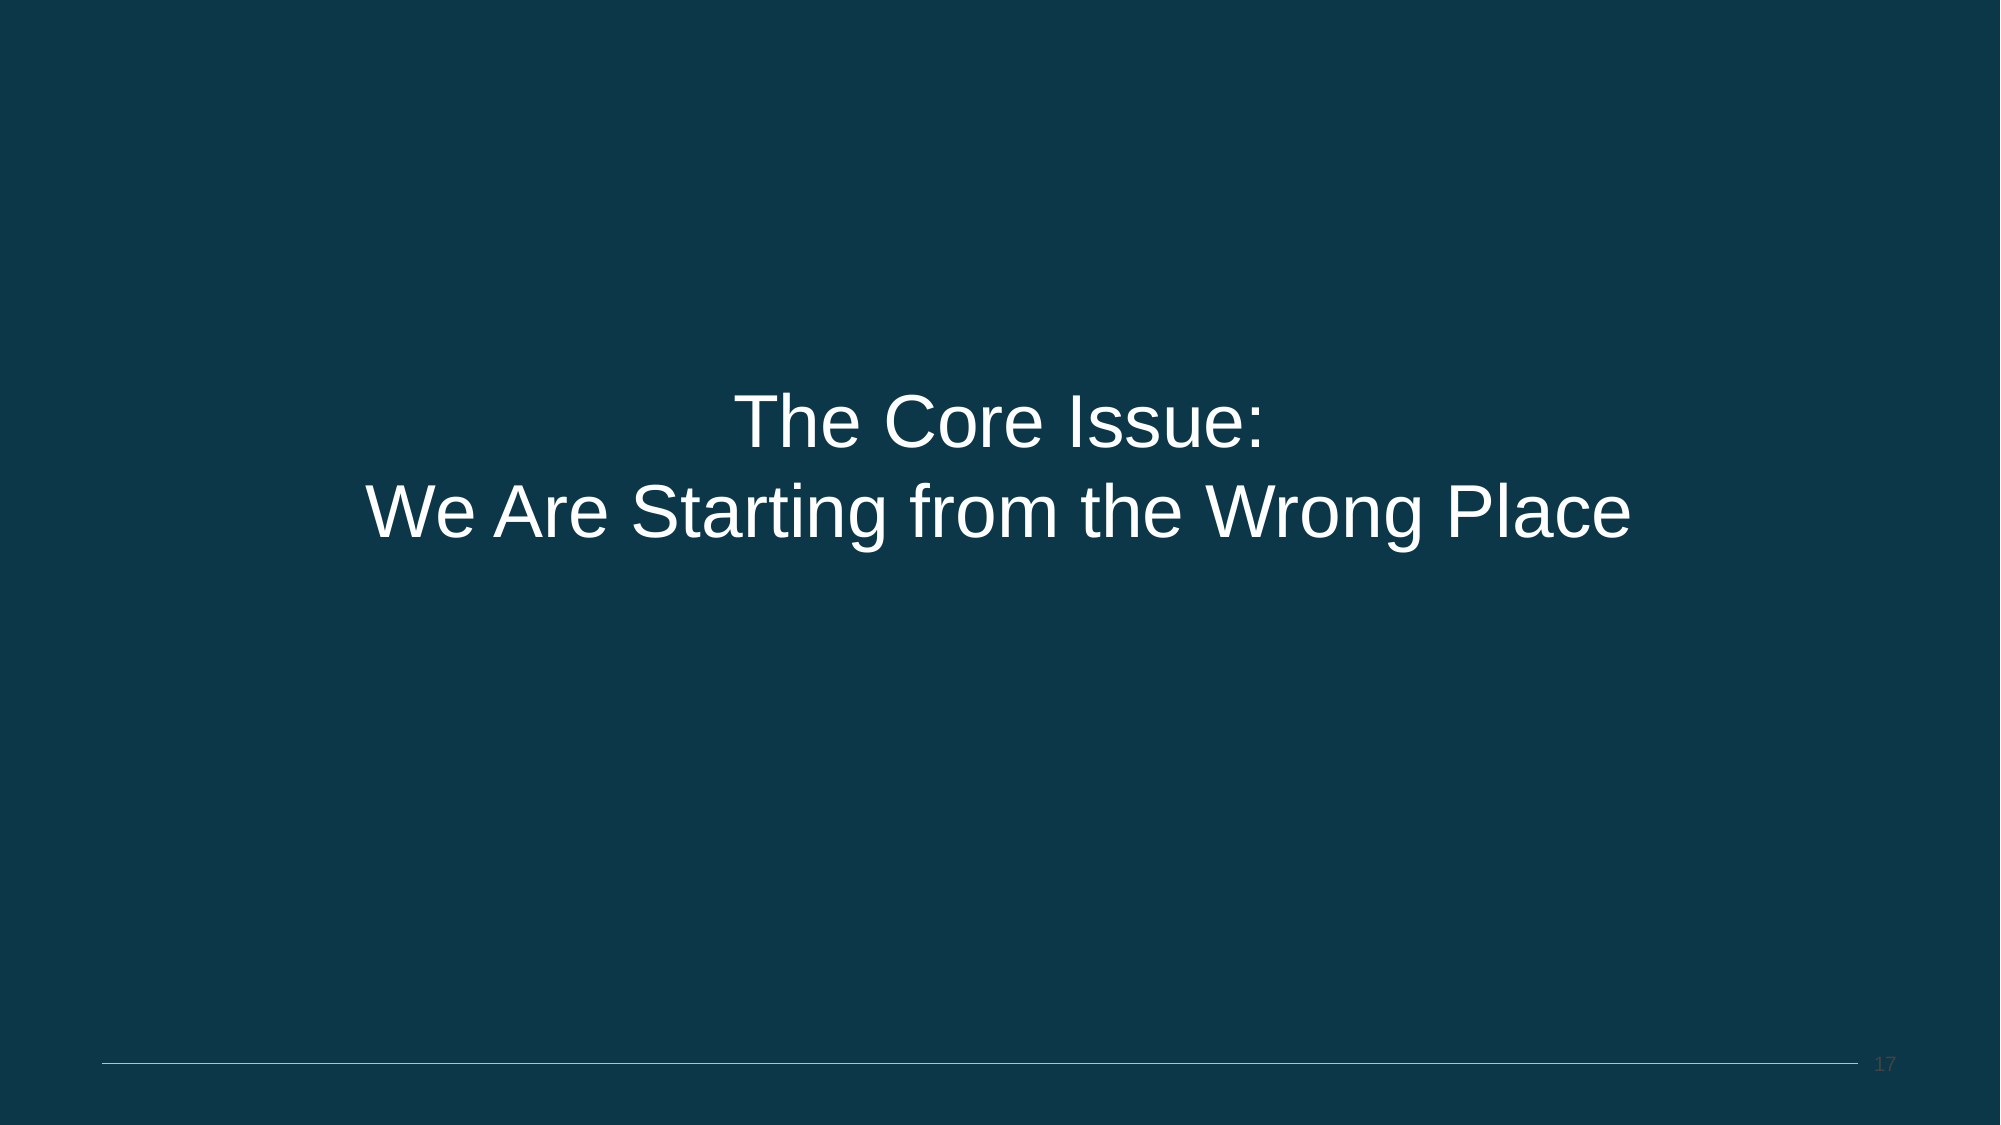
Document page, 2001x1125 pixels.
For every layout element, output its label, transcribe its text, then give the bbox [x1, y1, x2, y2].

slide_number 17 [1835, 1033, 1912, 1094]
text_box The Core Issue: We Are Starting from the Wrong Place [78, 365, 1922, 561]
